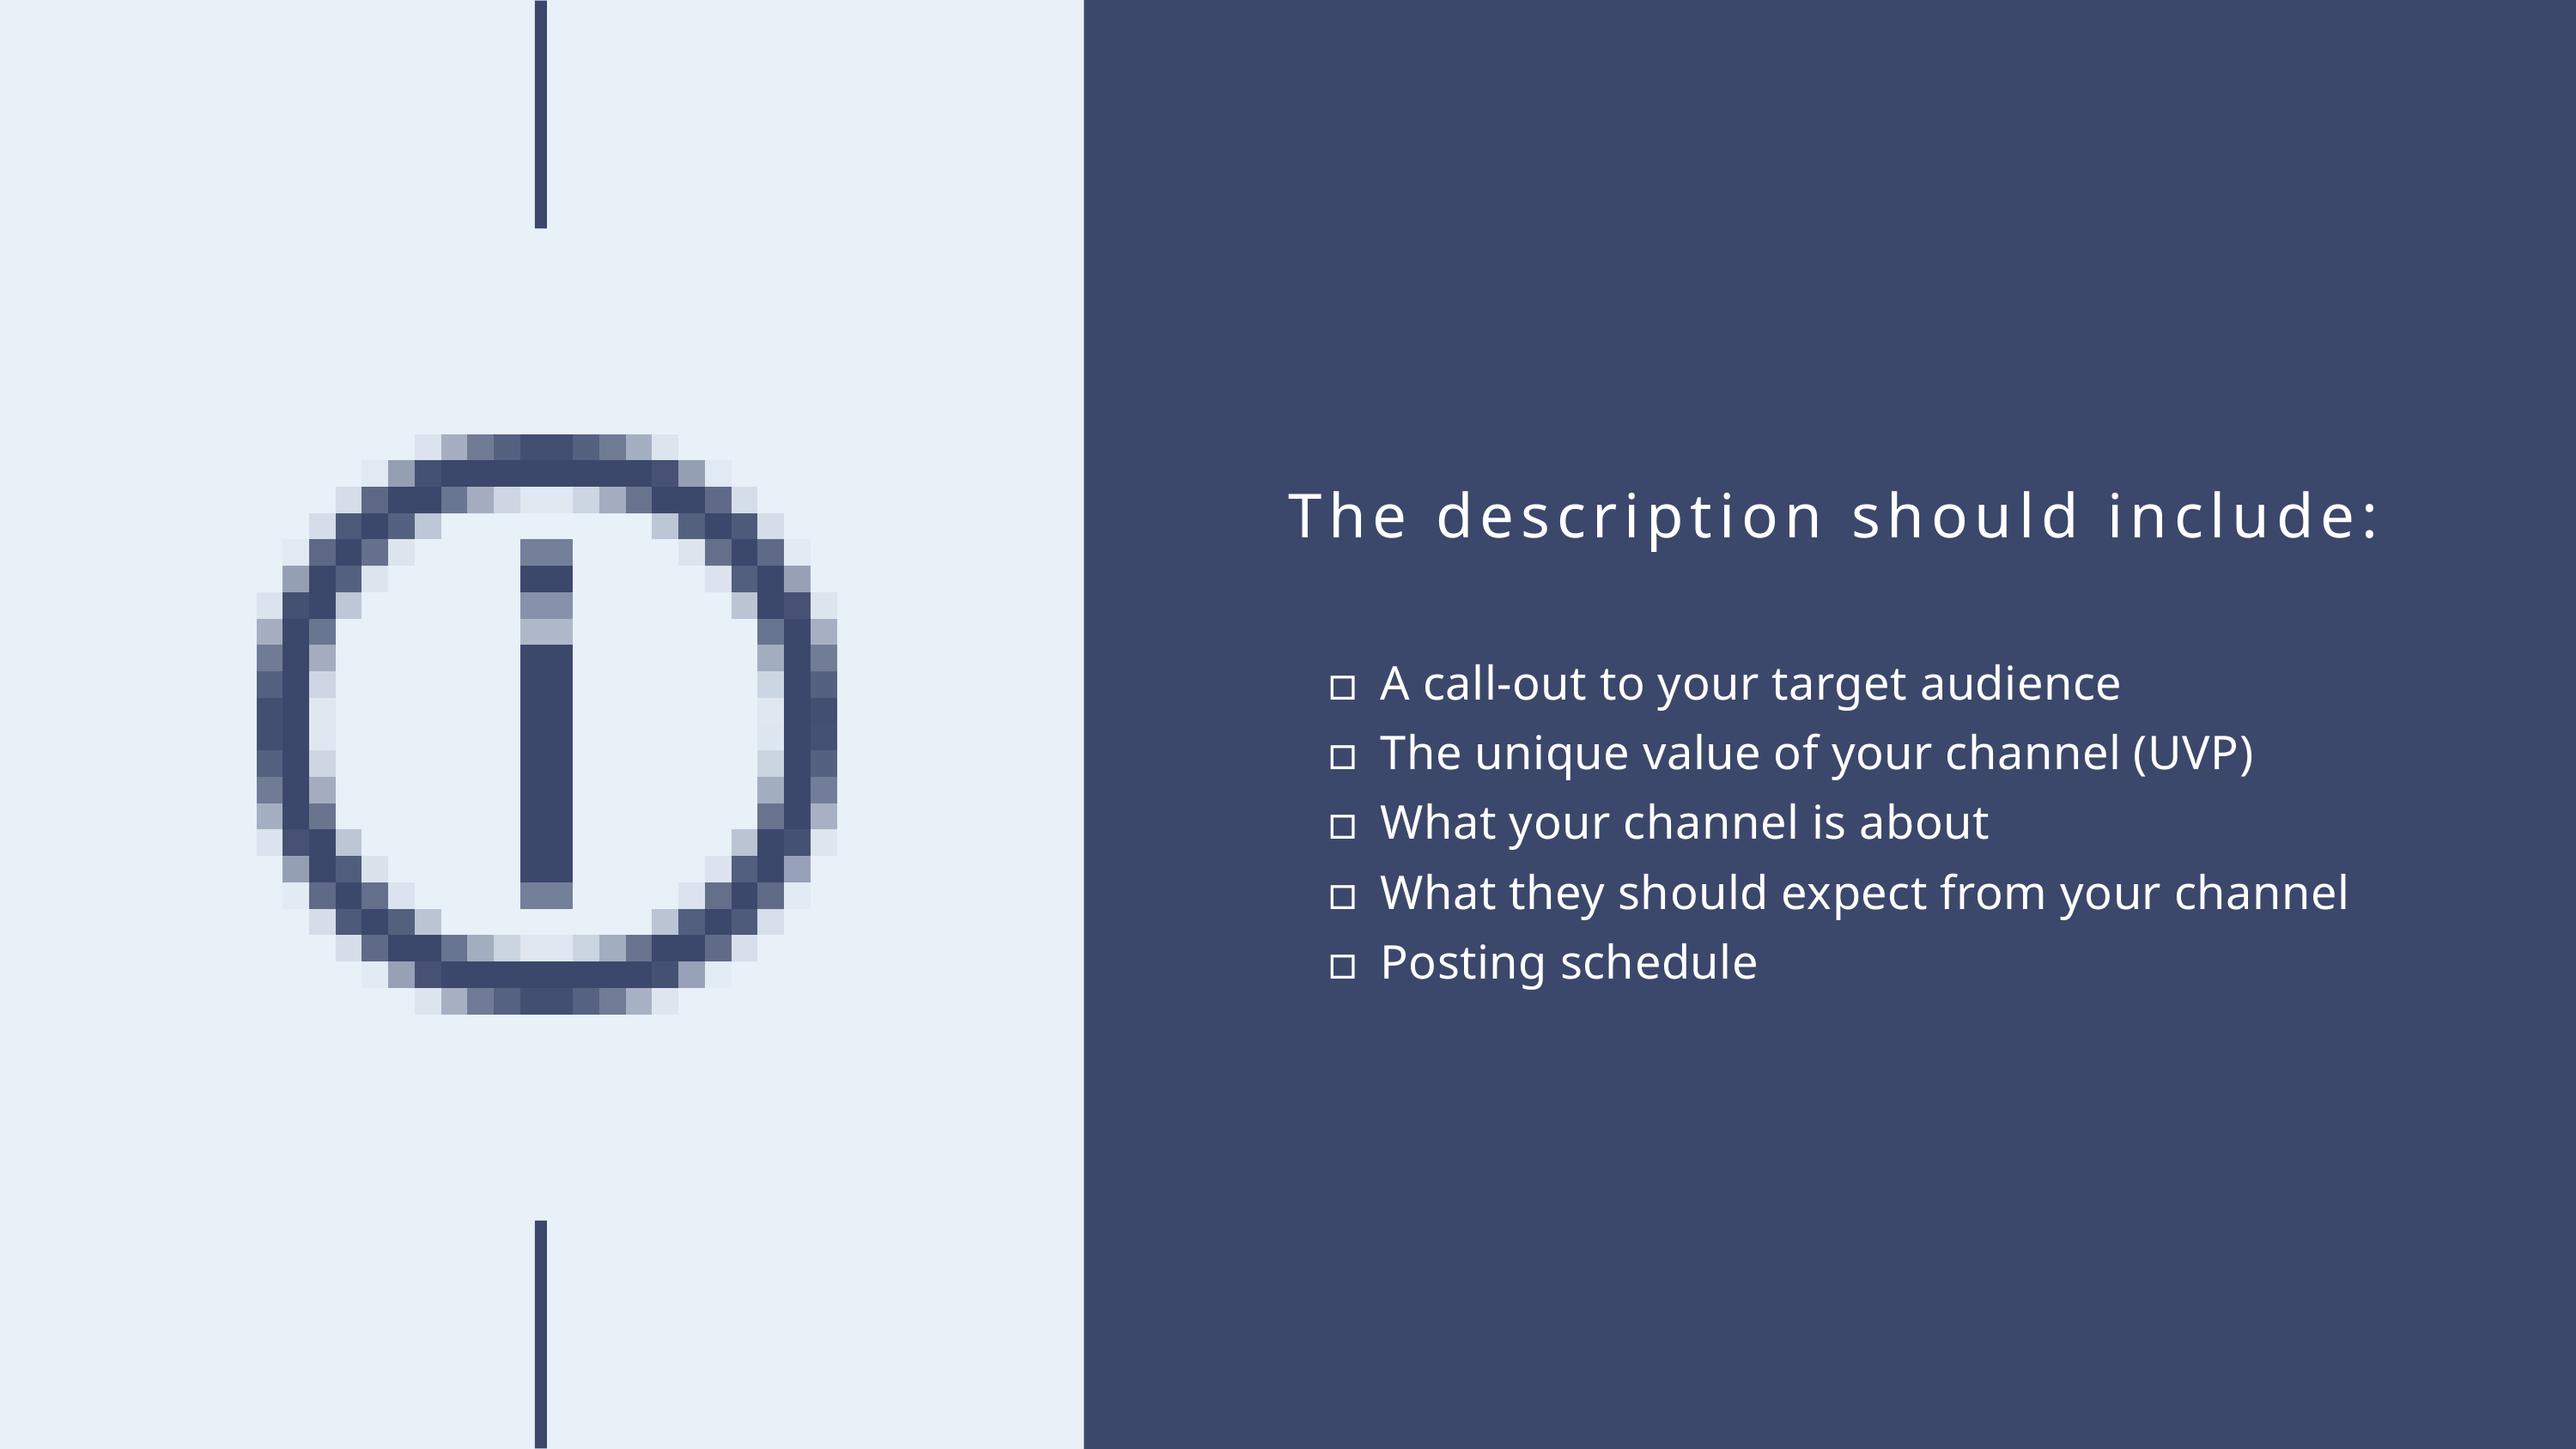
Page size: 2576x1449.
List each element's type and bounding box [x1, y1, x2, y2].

text_box [1084, 0, 2576, 1449]
text_box [534, 1220, 547, 1449]
text_box [1287, 464, 2415, 1449]
picture [257, 433, 837, 1015]
text_box [534, 0, 547, 229]
